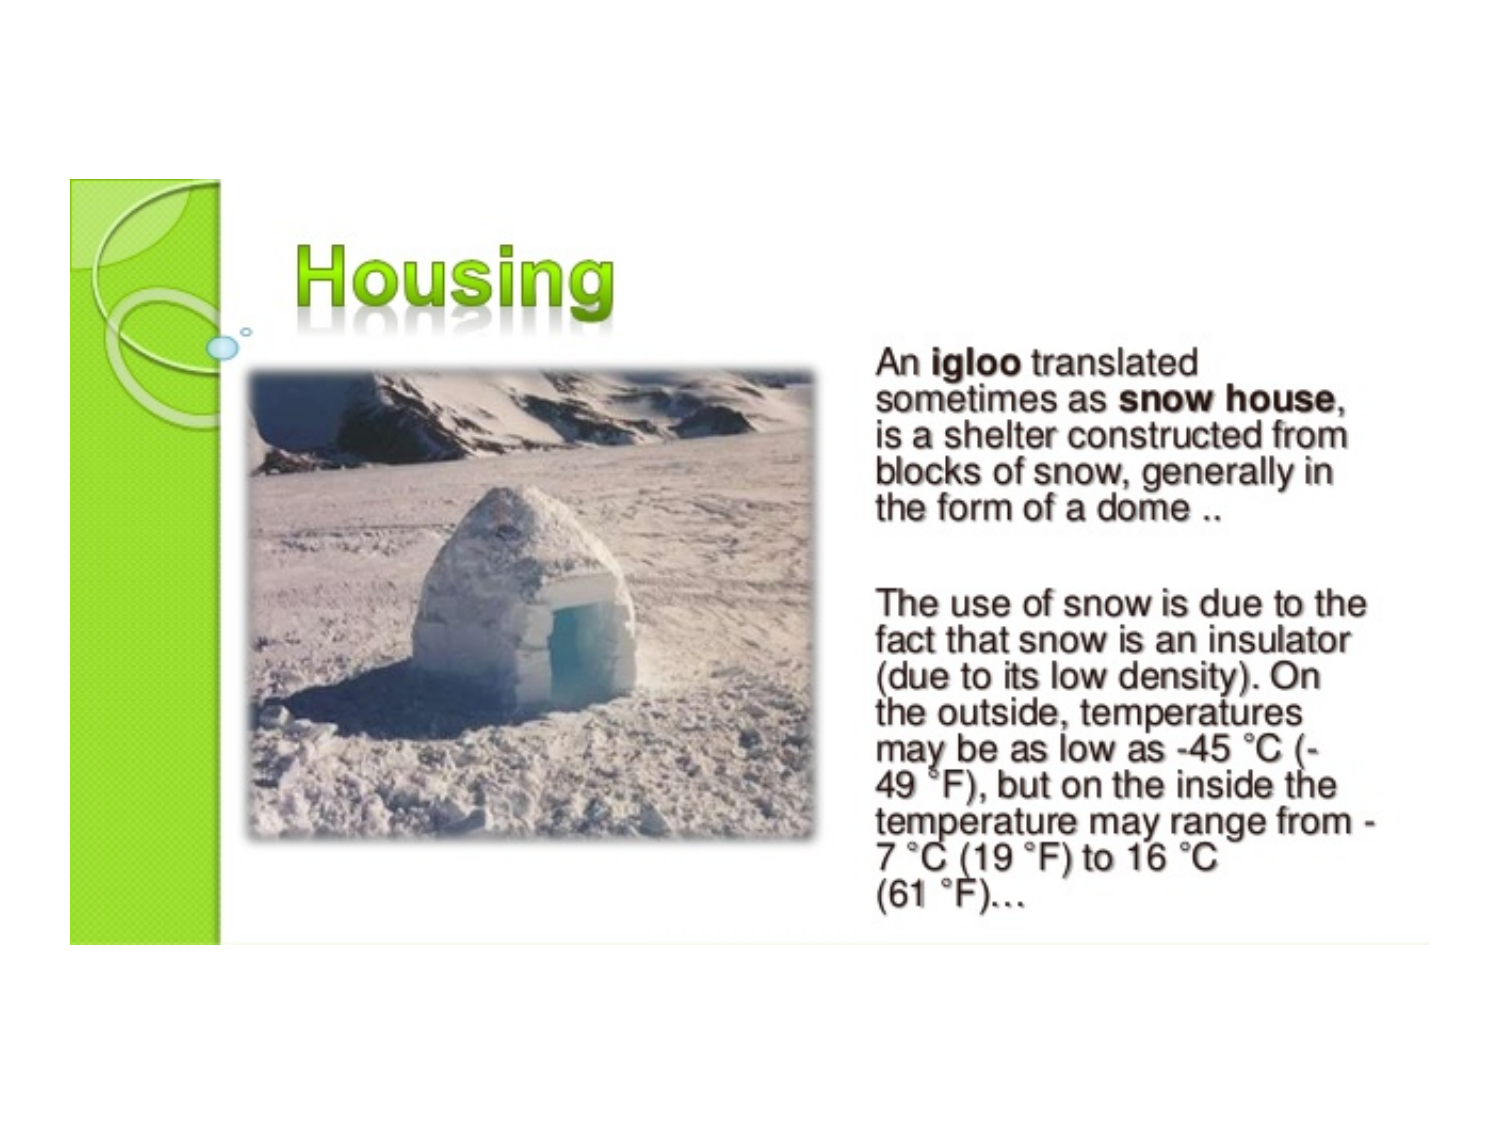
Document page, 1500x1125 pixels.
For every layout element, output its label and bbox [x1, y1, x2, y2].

picture [70, 179, 1430, 945]
